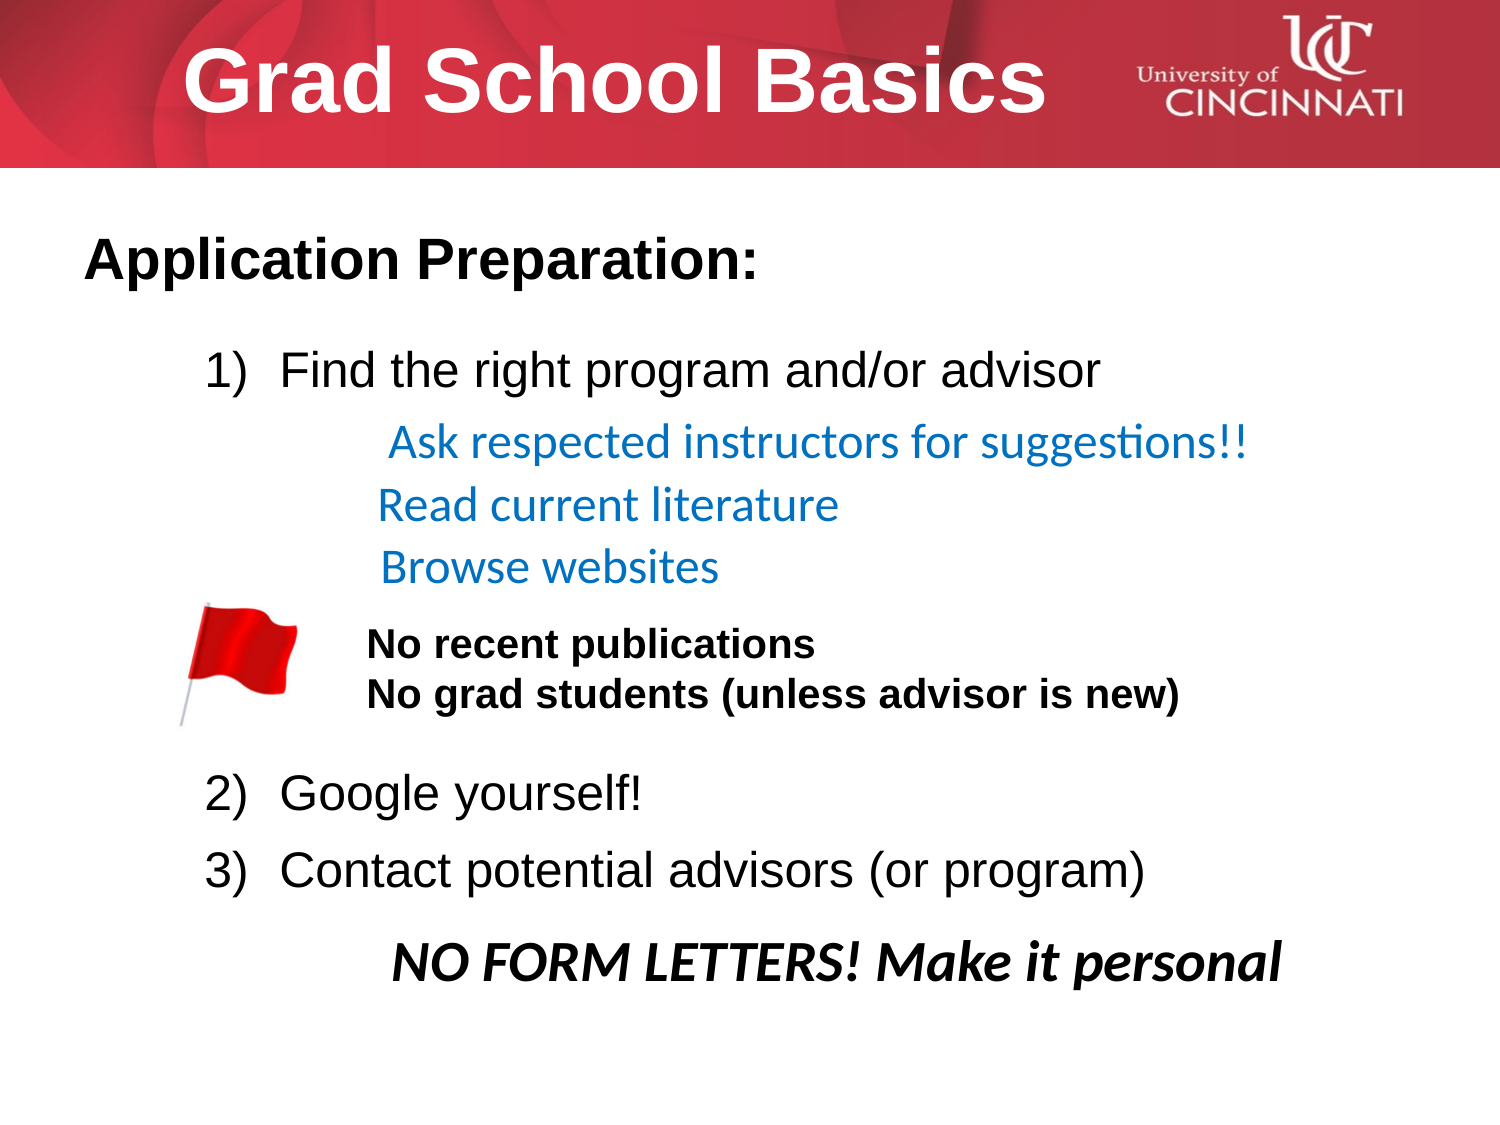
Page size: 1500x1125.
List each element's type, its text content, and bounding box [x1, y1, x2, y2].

text_box Read current literature [362, 463, 855, 539]
picture [165, 591, 311, 737]
text_box Ask respected instructors for suggestions!! [373, 401, 1265, 477]
text_box No recent publications No grad students (unless advisor is new) [97, 584, 1248, 725]
text_box Browse websites [365, 526, 735, 584]
text_box Find the right program and/or advisor Google yourself! Contact potential advisors (or program) [189, 312, 1162, 584]
text_box NO FORM LETTERS! Make it personal [227, 928, 1298, 1000]
text_box Application Preparation: [69, 213, 1450, 299]
picture [0, 0, 1500, 168]
text_box Find the right program and/or advisor Google yourself! Contact potential advisors (or program) [189, 725, 1162, 906]
